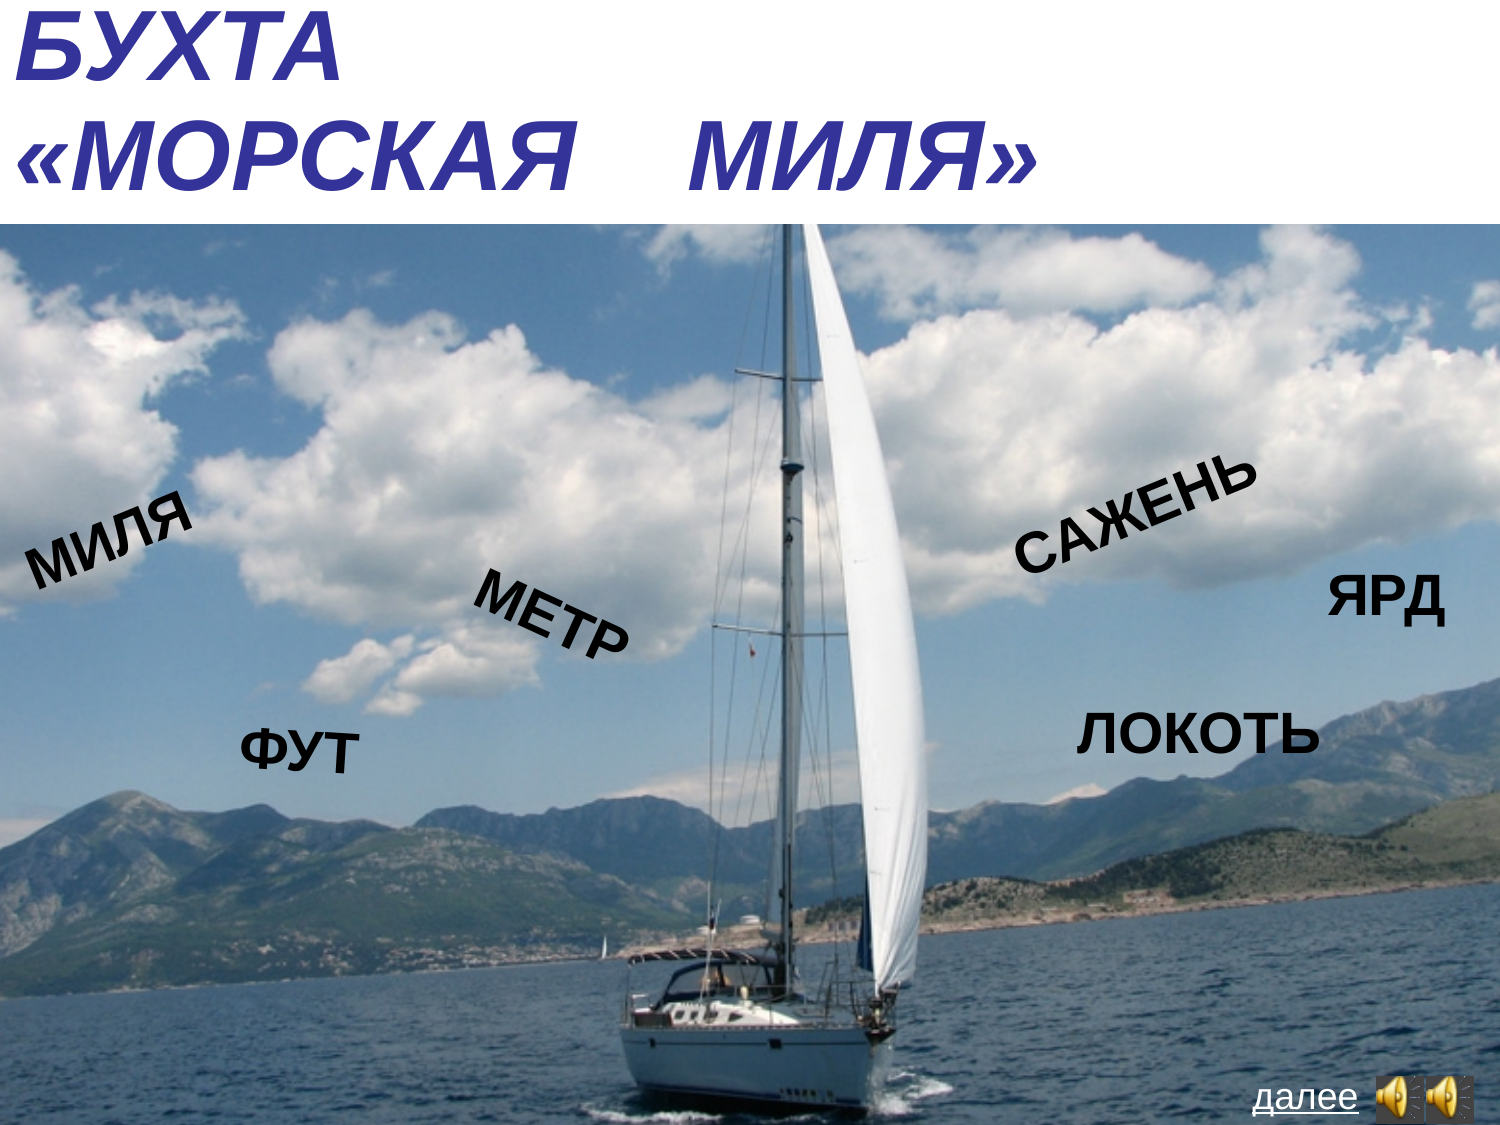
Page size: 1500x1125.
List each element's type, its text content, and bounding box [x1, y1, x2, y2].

text_box БУХТА «МОРСКАЯ МИЛЯ» [0, 24, 1500, 210]
picture [0, 224, 1500, 1125]
